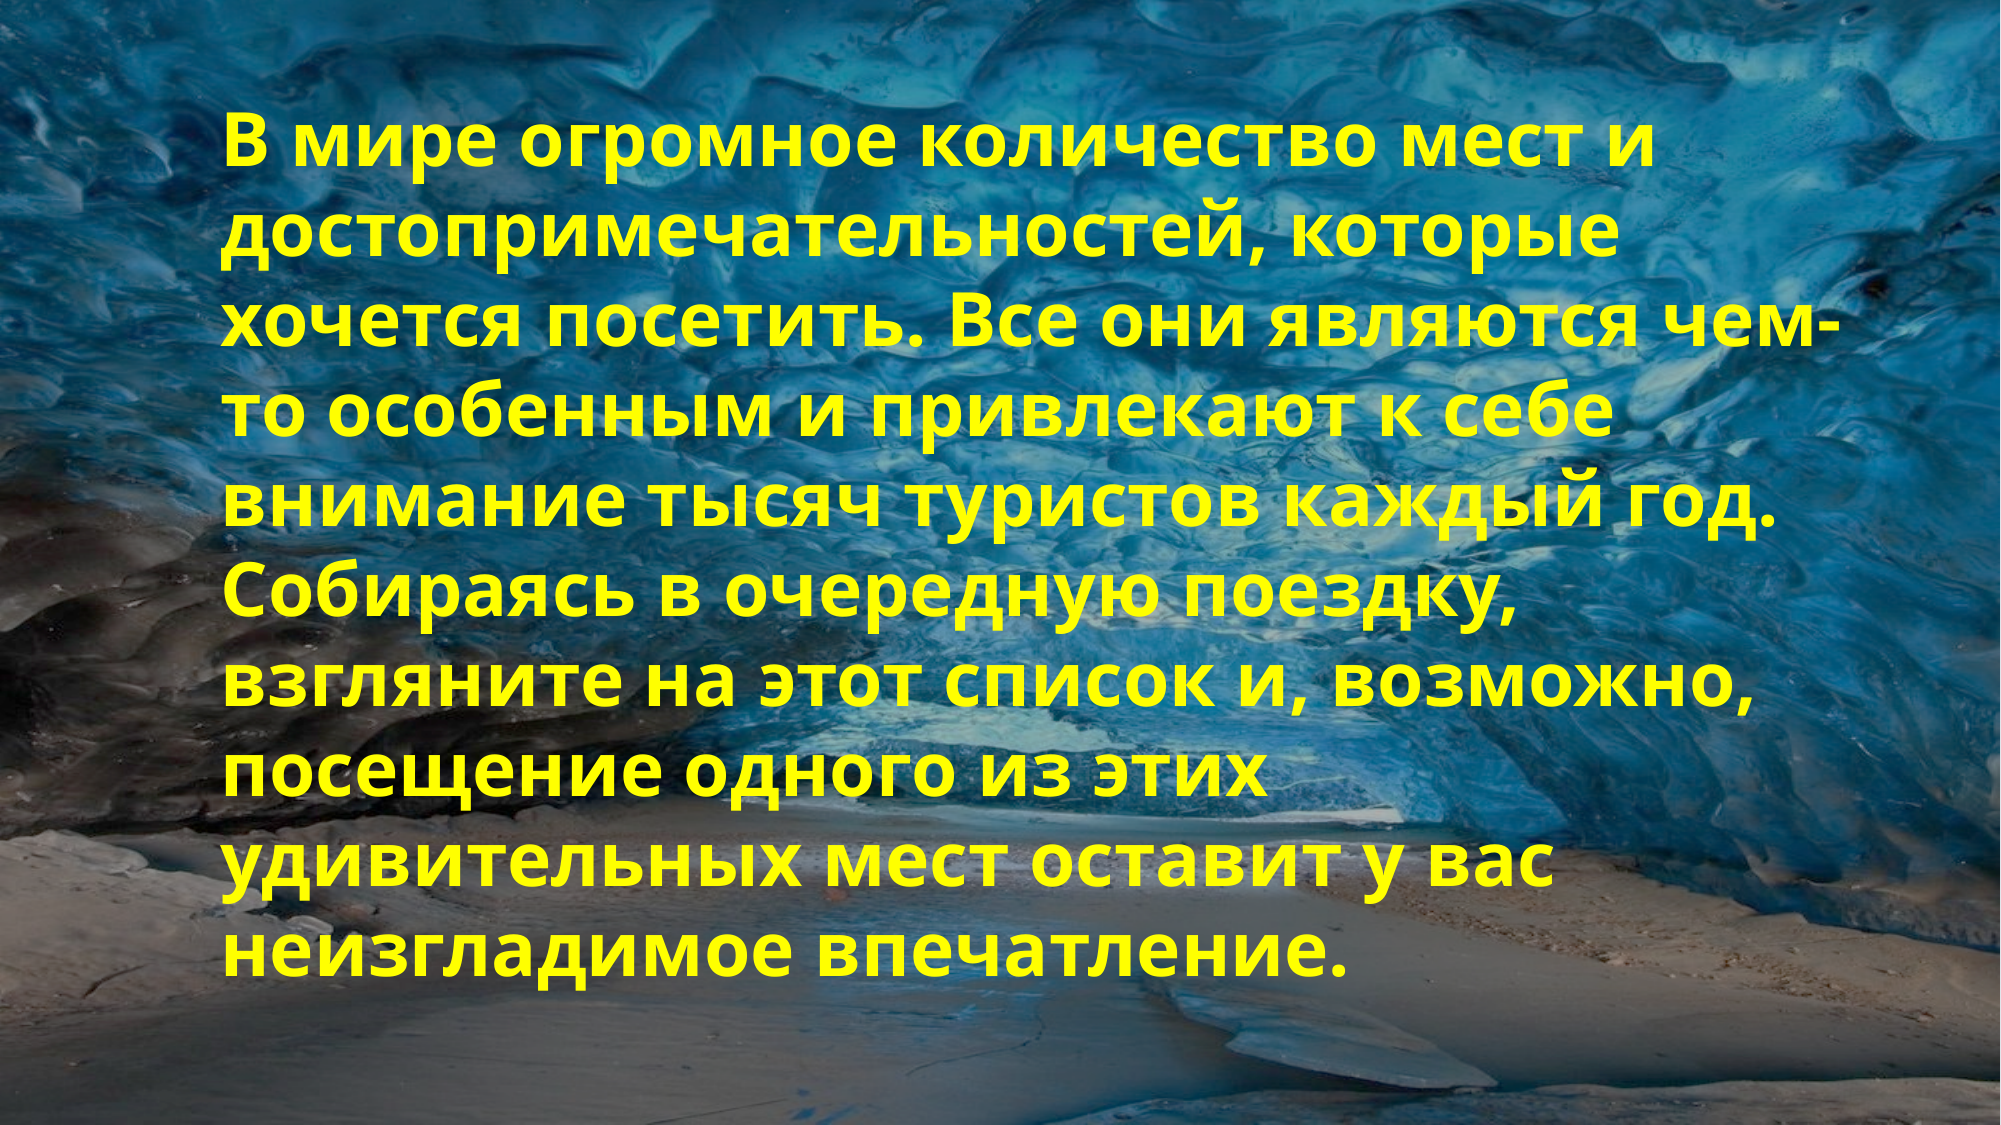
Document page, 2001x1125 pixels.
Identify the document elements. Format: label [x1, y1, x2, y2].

list [0, 0, 2000, 1125]
